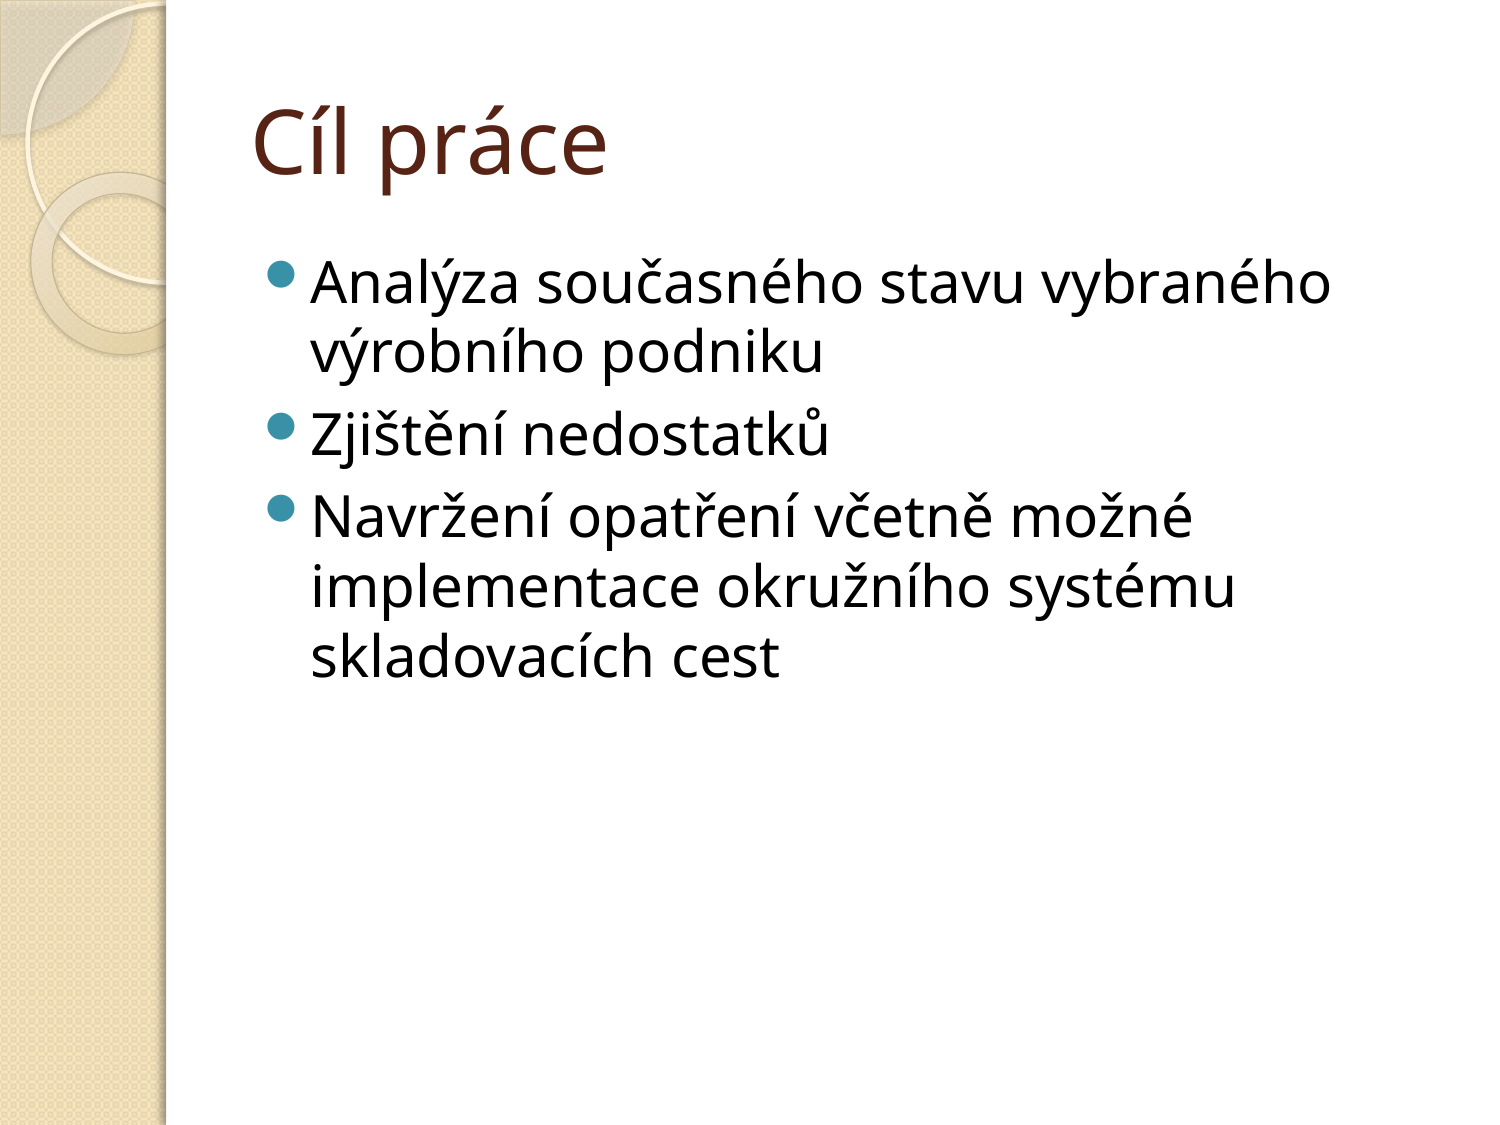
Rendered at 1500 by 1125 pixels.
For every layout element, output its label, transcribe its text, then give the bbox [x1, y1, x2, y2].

list Analýza současného stavu vybraného výrobního podniku Zjištění nedostatků Navržení opatření včetně možné implementace okružního systému skladovacích cest [235, 237, 1466, 1025]
title Cíl práce [235, 45, 1466, 233]
